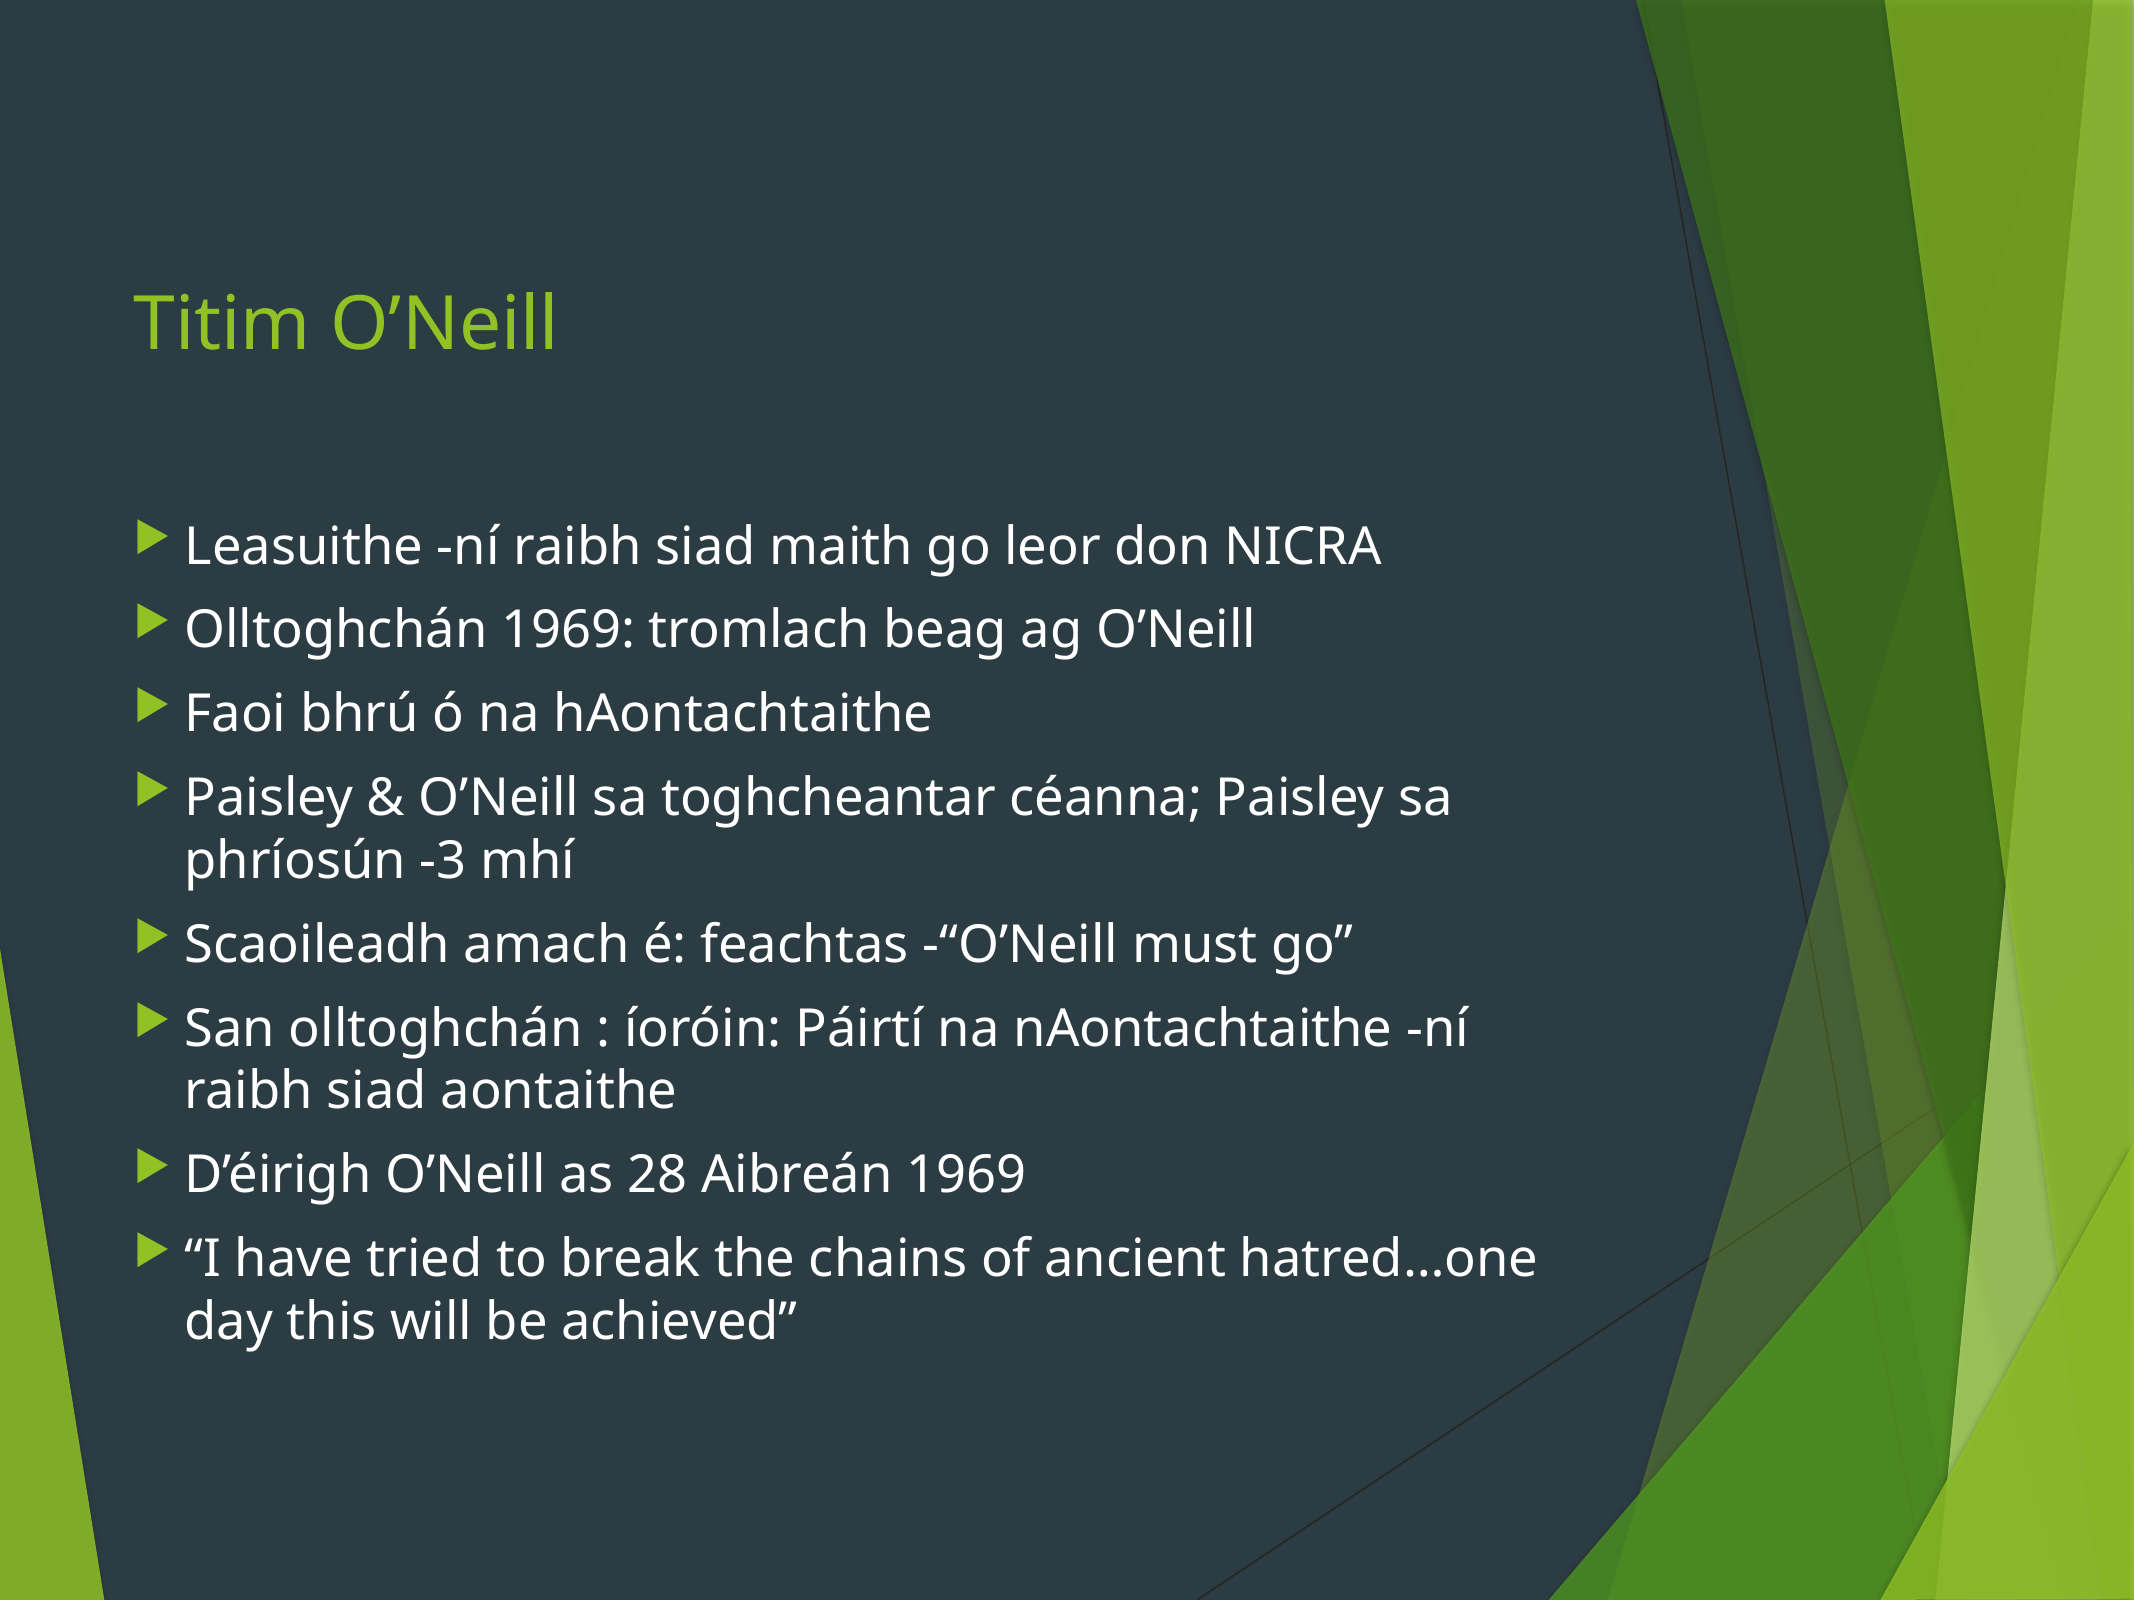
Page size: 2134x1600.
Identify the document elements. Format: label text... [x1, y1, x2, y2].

list Leasuithe -ní raibh siad maith go leor don NICRA Olltoghchán 1969: tromlach beag ag O’Neill Faoi bhrú ó na hAontachtaithe Paisley & O’Neill sa toghcheantar céanna; Paisley sa phríosún -3 mhí Scaoileadh amach é: feachtas -“O’Neill must go” San olltoghchán : íoróin: Páirtí na nAontachtaithe -ní raibh siad aontaithe D’éirigh O’Neill as 28 Aibreán 1969 “I have tried to break the chains of ancient hatred…one day this will be achieved” [118, 504, 1623, 1410]
title Titim O’Neill [118, 266, 1623, 504]
